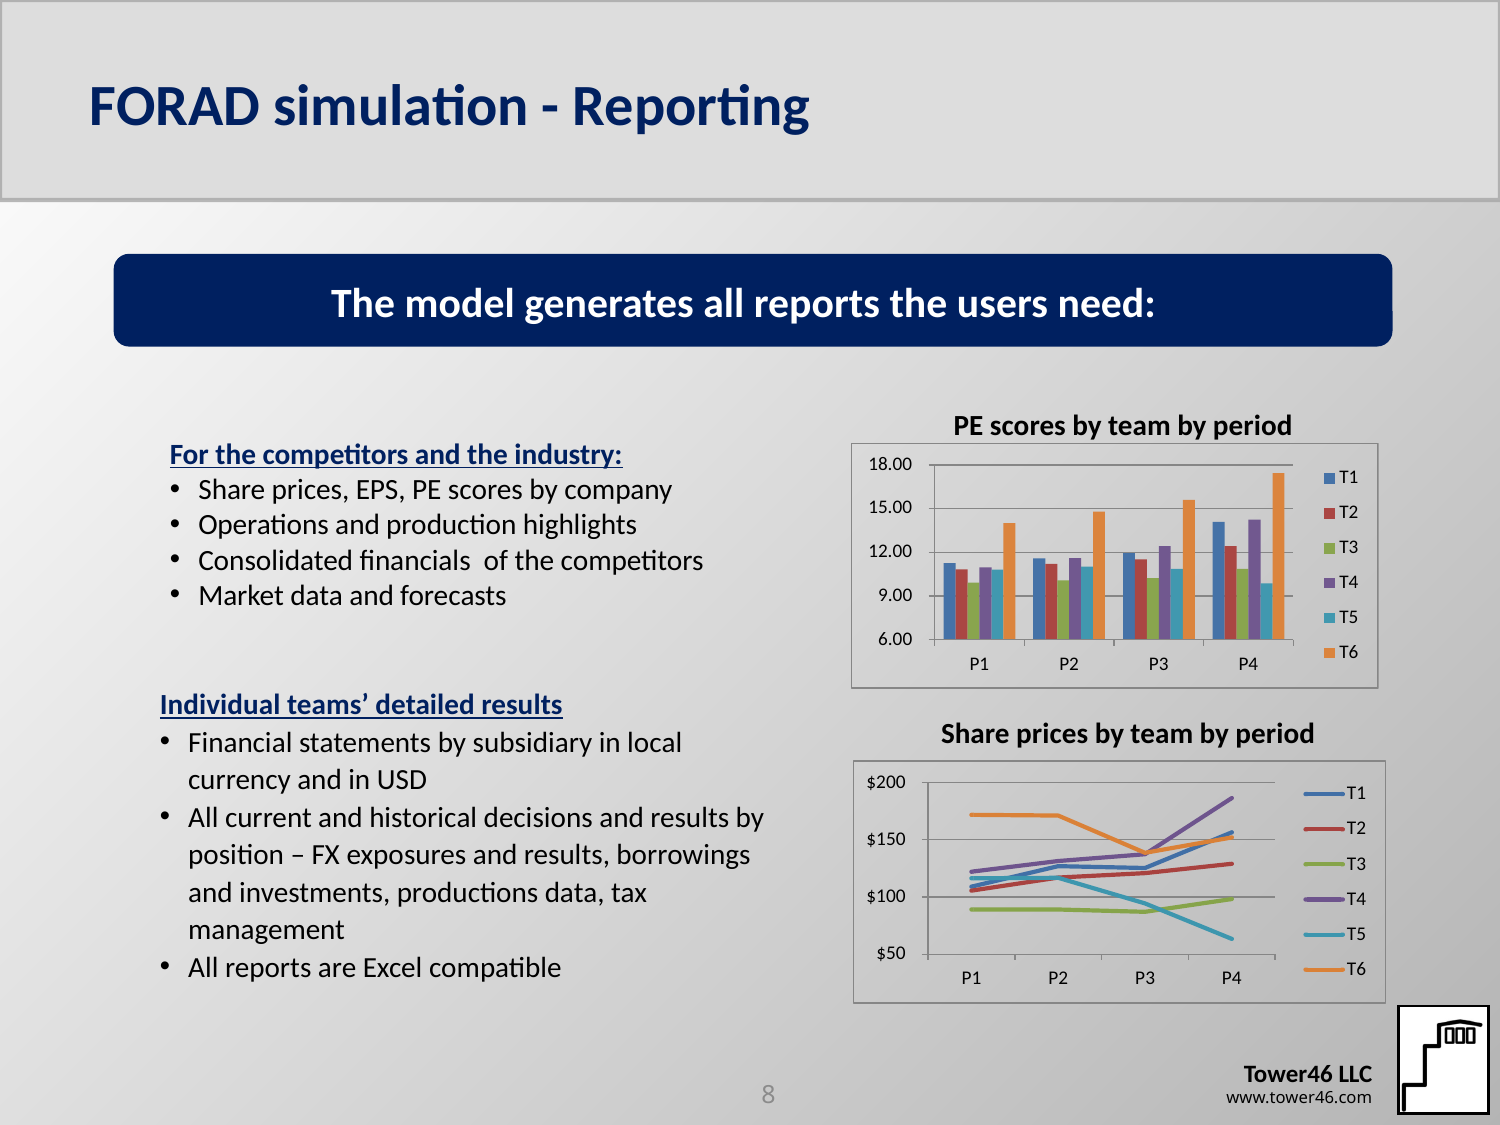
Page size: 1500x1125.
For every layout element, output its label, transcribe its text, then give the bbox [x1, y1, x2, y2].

text_box Individual teams’ detailed results Financial statements by subsidiary in local currency and in USD All current and historical decisions and results by position – FX exposures and results, borrowings and investments, productions data, tax management All reports are Excel compatible [145, 675, 788, 1098]
text_box The model generates all reports the users need: [316, 278, 1450, 361]
slide_number 8 [709, 1065, 791, 1125]
text_box Share prices by team by period [926, 732, 1336, 757]
picture [1400, 1007, 1487, 1112]
text_box For the competitors and the industry: Share prices, EPS, PE scores by company Operations and production highlights Consolidated financials of the competitors Market data and forecasts [155, 427, 853, 695]
text_box [111, 251, 1395, 349]
picture [852, 760, 1387, 1004]
title FORAD simulation - Reporting [75, 8, 1425, 196]
text_box PE scores by team by period [938, 398, 1349, 442]
picture [850, 442, 1379, 689]
